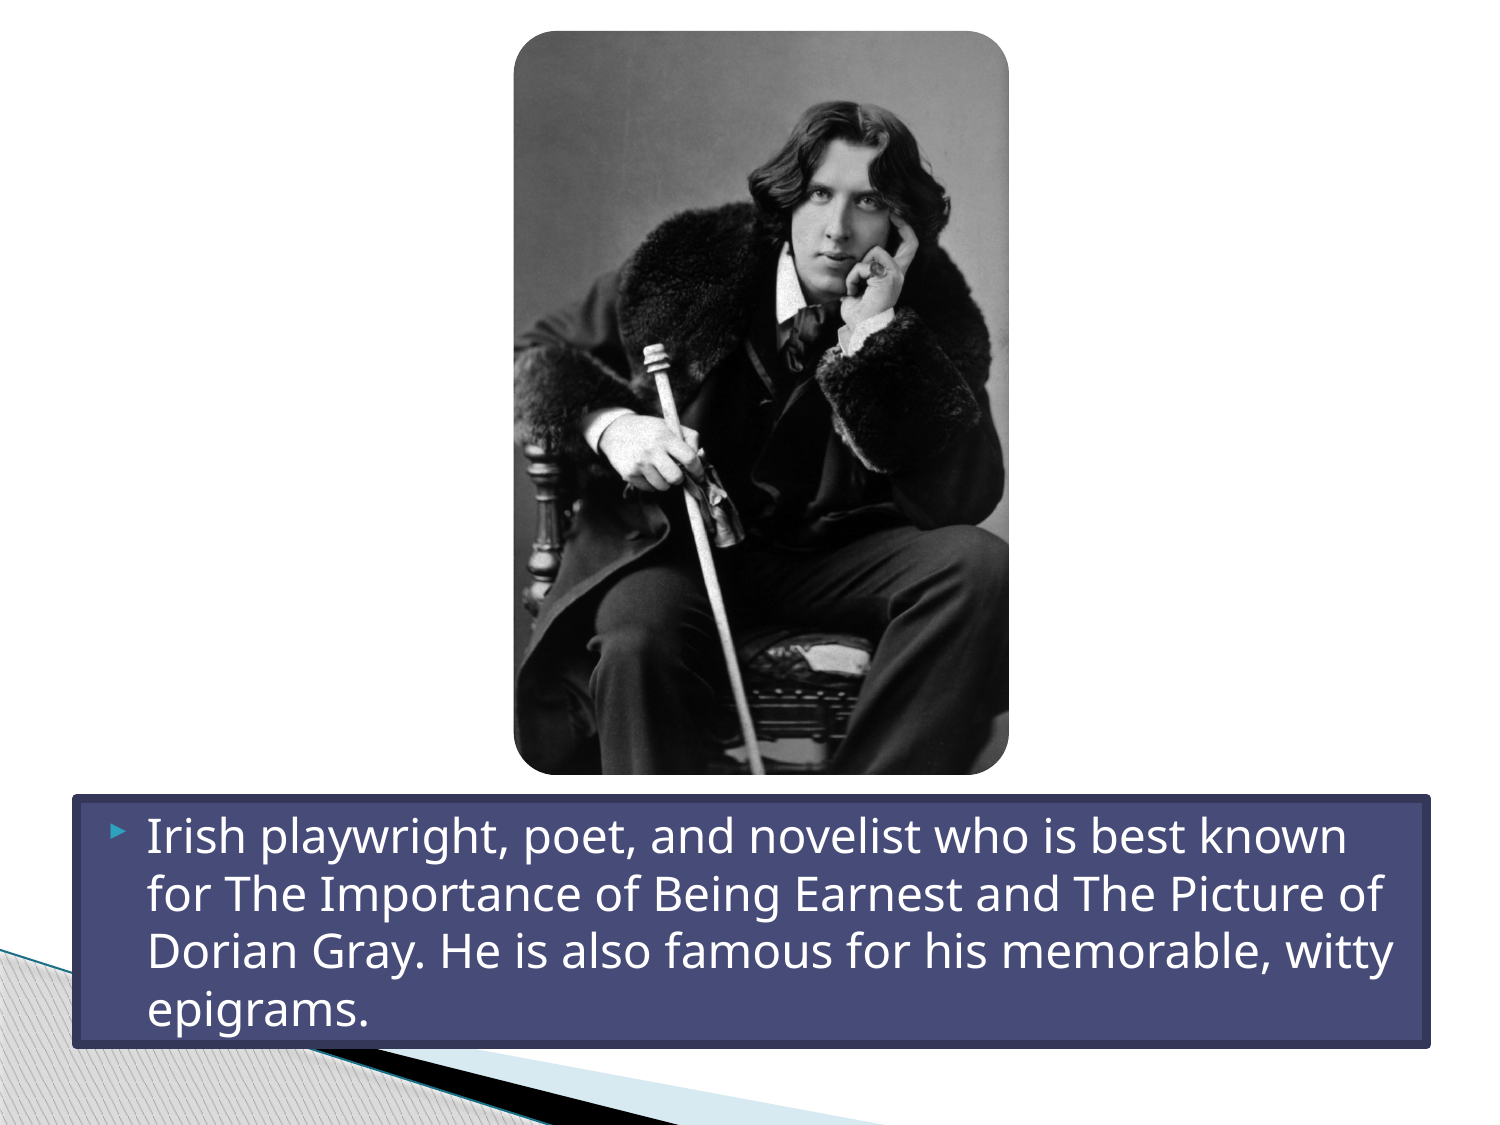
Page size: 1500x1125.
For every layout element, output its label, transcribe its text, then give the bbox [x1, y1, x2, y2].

picture [513, 30, 1010, 776]
list Irish playwright, poet, and novelist who is best known for The Importance of Being Earnest and The Picture of Dorian Gray. He is also famous for his memorable, witty epigrams. [72, 794, 1431, 1049]
